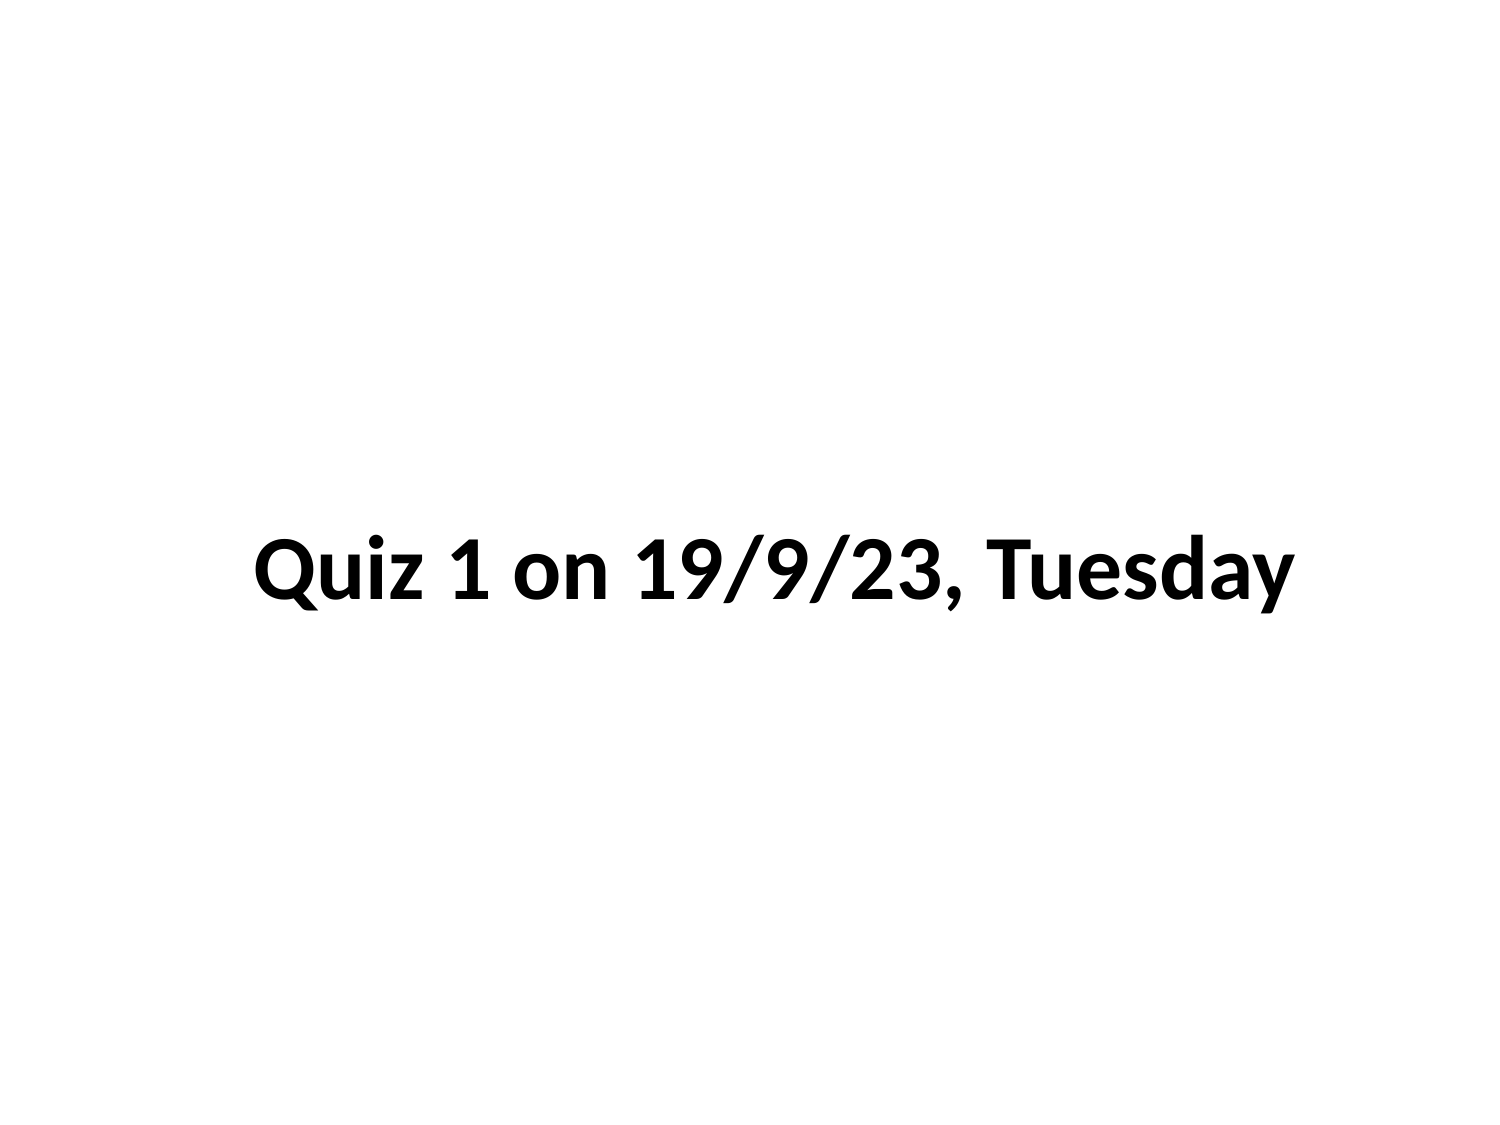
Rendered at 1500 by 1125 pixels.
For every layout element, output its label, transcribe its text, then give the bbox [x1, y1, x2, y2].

title Quiz 1 on 19/9/23, Tuesday [100, 468, 1451, 657]
